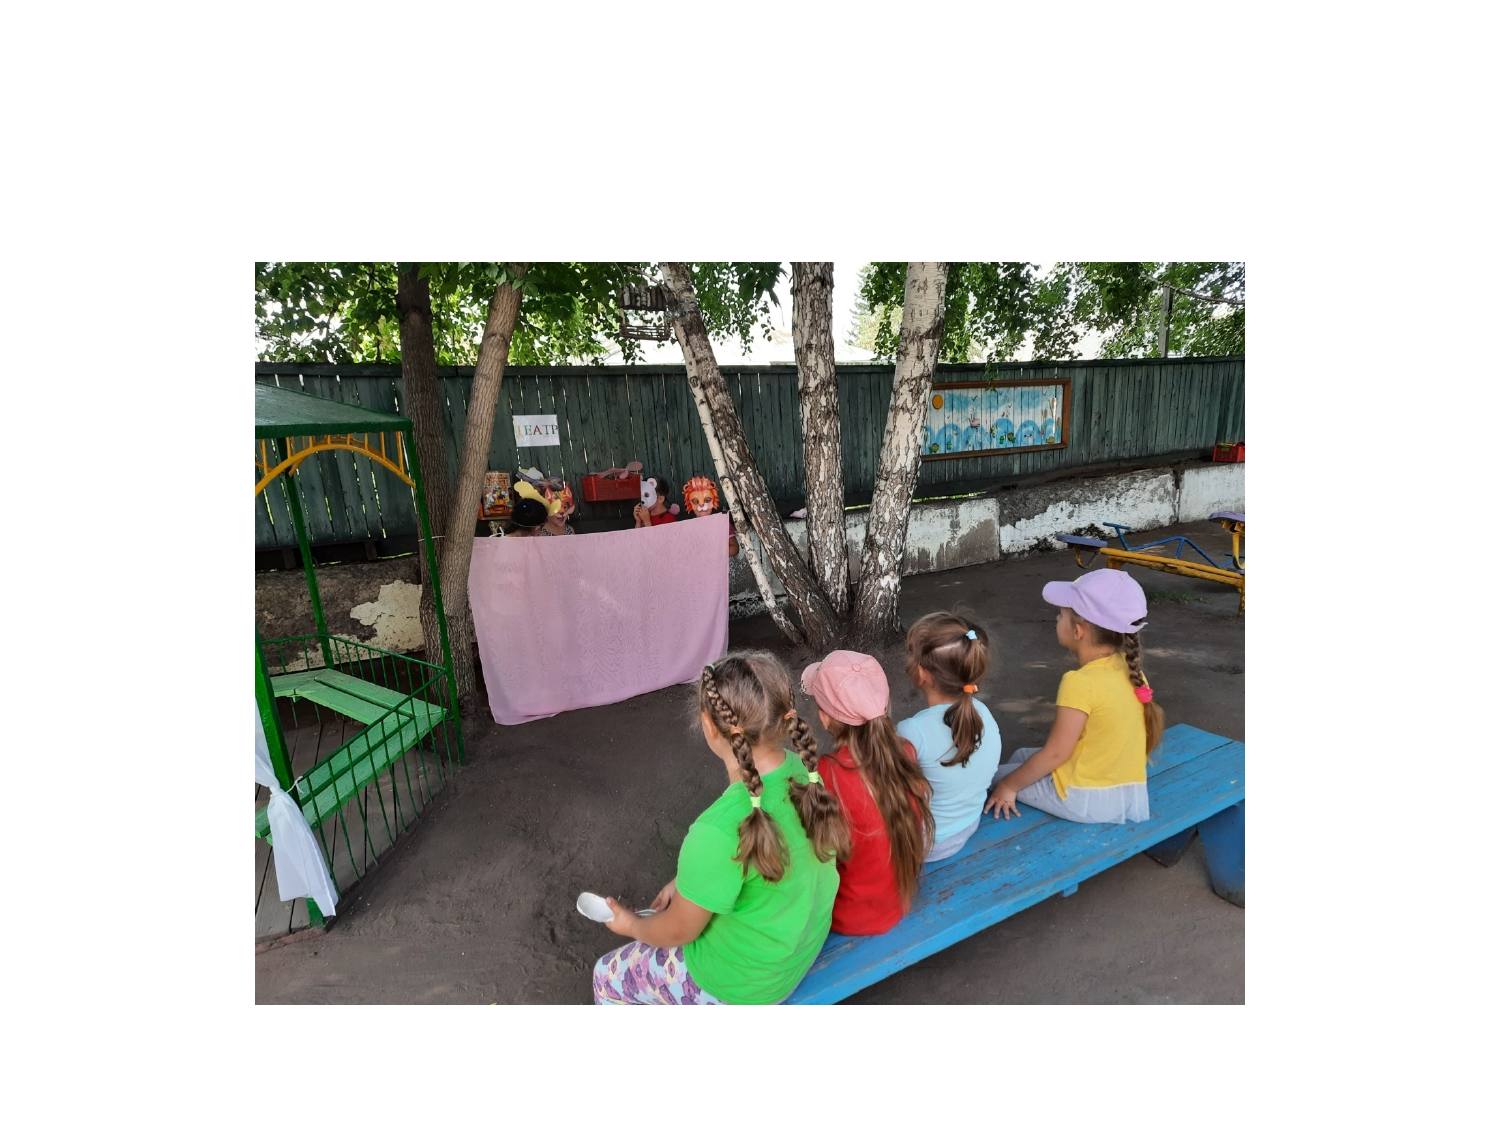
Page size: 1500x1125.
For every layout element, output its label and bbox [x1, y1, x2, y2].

list [254, 262, 1246, 1006]
